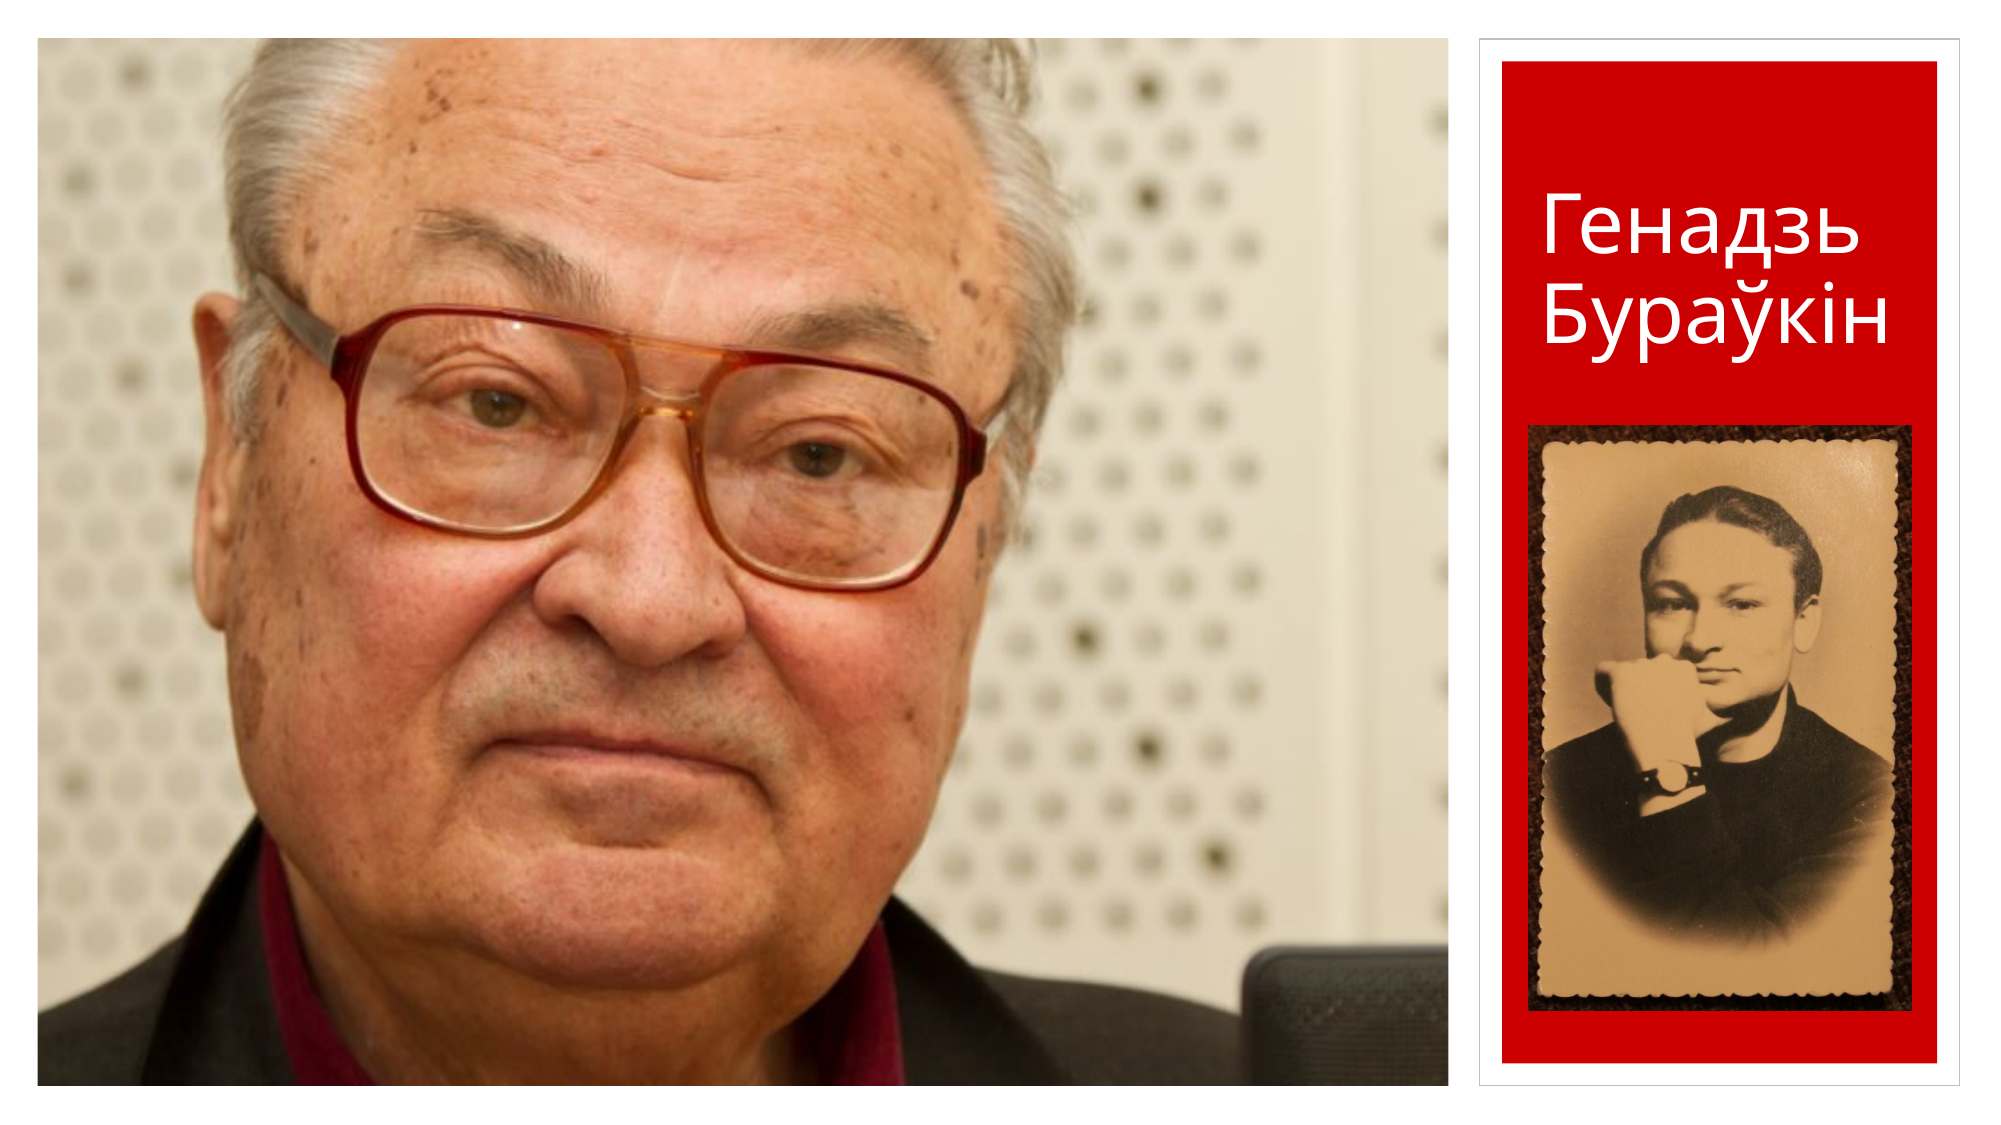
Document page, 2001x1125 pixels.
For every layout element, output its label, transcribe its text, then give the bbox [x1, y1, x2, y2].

picture [37, 38, 1449, 1086]
title Генадзь Бураўкін [1524, 98, 1924, 369]
picture [1528, 425, 1912, 1011]
